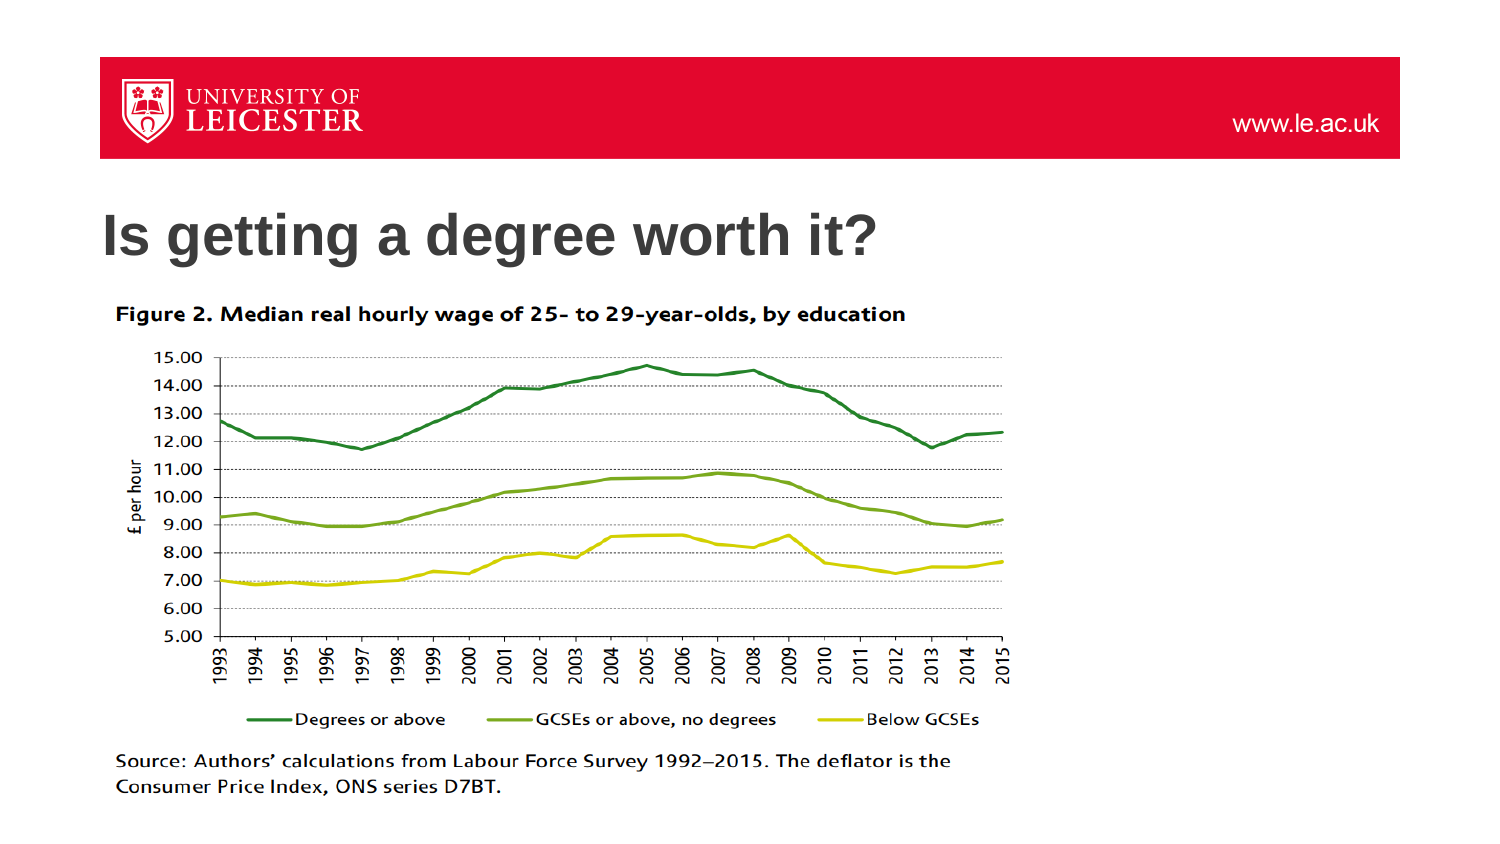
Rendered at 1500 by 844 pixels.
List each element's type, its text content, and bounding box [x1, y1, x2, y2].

picture [101, 299, 1033, 811]
list Is getting a degree worth it? [102, 197, 1400, 268]
picture [100, 57, 1400, 159]
